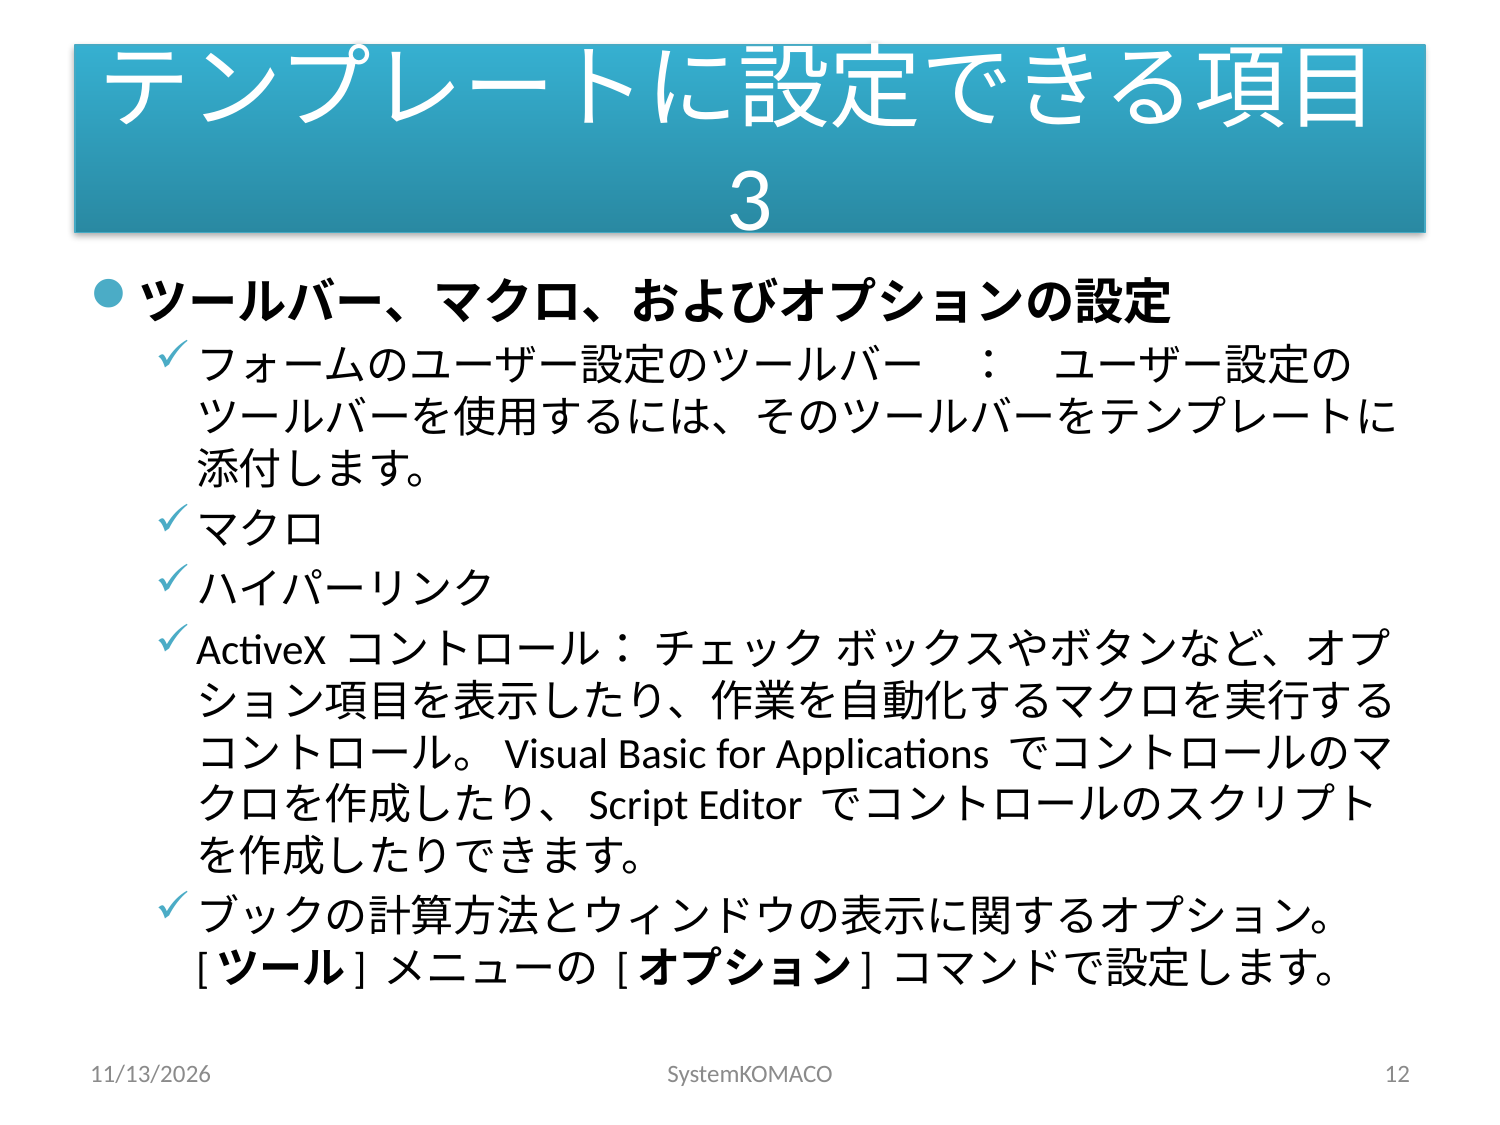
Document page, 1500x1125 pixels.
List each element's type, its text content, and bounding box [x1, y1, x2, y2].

title テンプレートに設定できる項目3 [74, 44, 1426, 233]
slide_number 12 [1074, 1042, 1425, 1103]
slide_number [75, 1042, 425, 1103]
footer SystemKOMACO [512, 1042, 988, 1103]
list ツールバー、マクロ、およびオプションの設定 フォームのユーザー設定のツールバー ： ユーザー設定のツールバーを使用するには、そのツールバーをテンプレートに添付します。 マクロ ハイパーリンク ActiveX コントロール： チェック ボックスやボタンなど、オプション項目を表示したり、作業を自動化するマクロを実行するコントロール。Visual Basic for Applications でコントロールのマクロを作成したり、Script Editor でコントロールのスクリプトを作成したりできます。 ブックの計算方法とウィンドウの表示に関するオプション。[ツール] メニューの [オプション] コマンドで設定します。 [75, 262, 1425, 1005]
